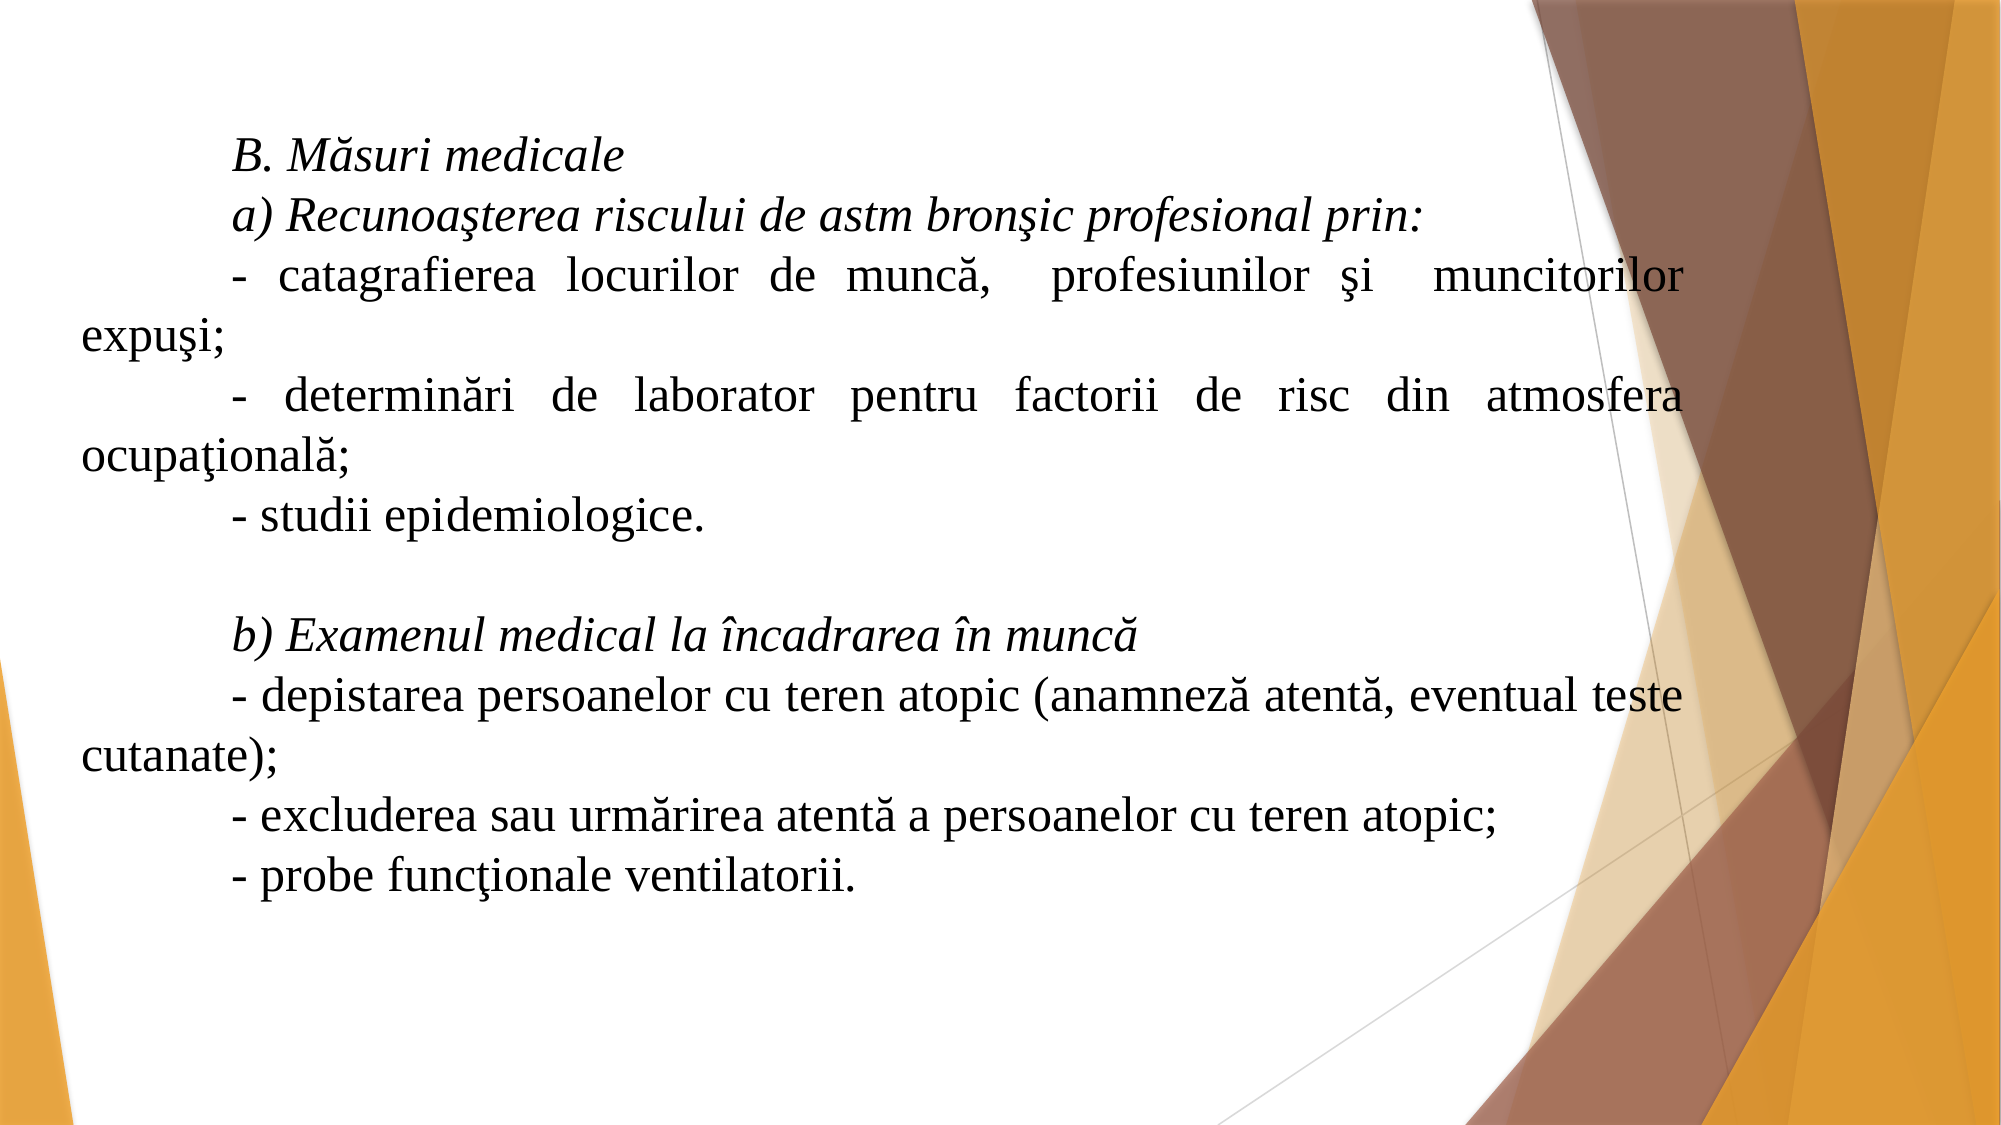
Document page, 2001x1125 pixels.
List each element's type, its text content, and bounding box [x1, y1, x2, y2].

text_box B. Măsuri medicale a) Recunoaşterea riscului de astm bronşic profesional prin: - catagrafierea locurilor de muncă, profesiunilor şi muncitorilor expuşi; - determinări de laborator pentru factorii de risc din atmosfera ocupaţională; - studii epidemiologice. b) Examenul medical la încadrarea în muncă - depistarea persoanelor cu teren atopic (anamneză atentă, eventual teste cutanate); - excluderea sau urmărirea atentă a persoanelor cu teren atopic; - probe funcţionale ventilatorii. [66, 113, 1700, 909]
